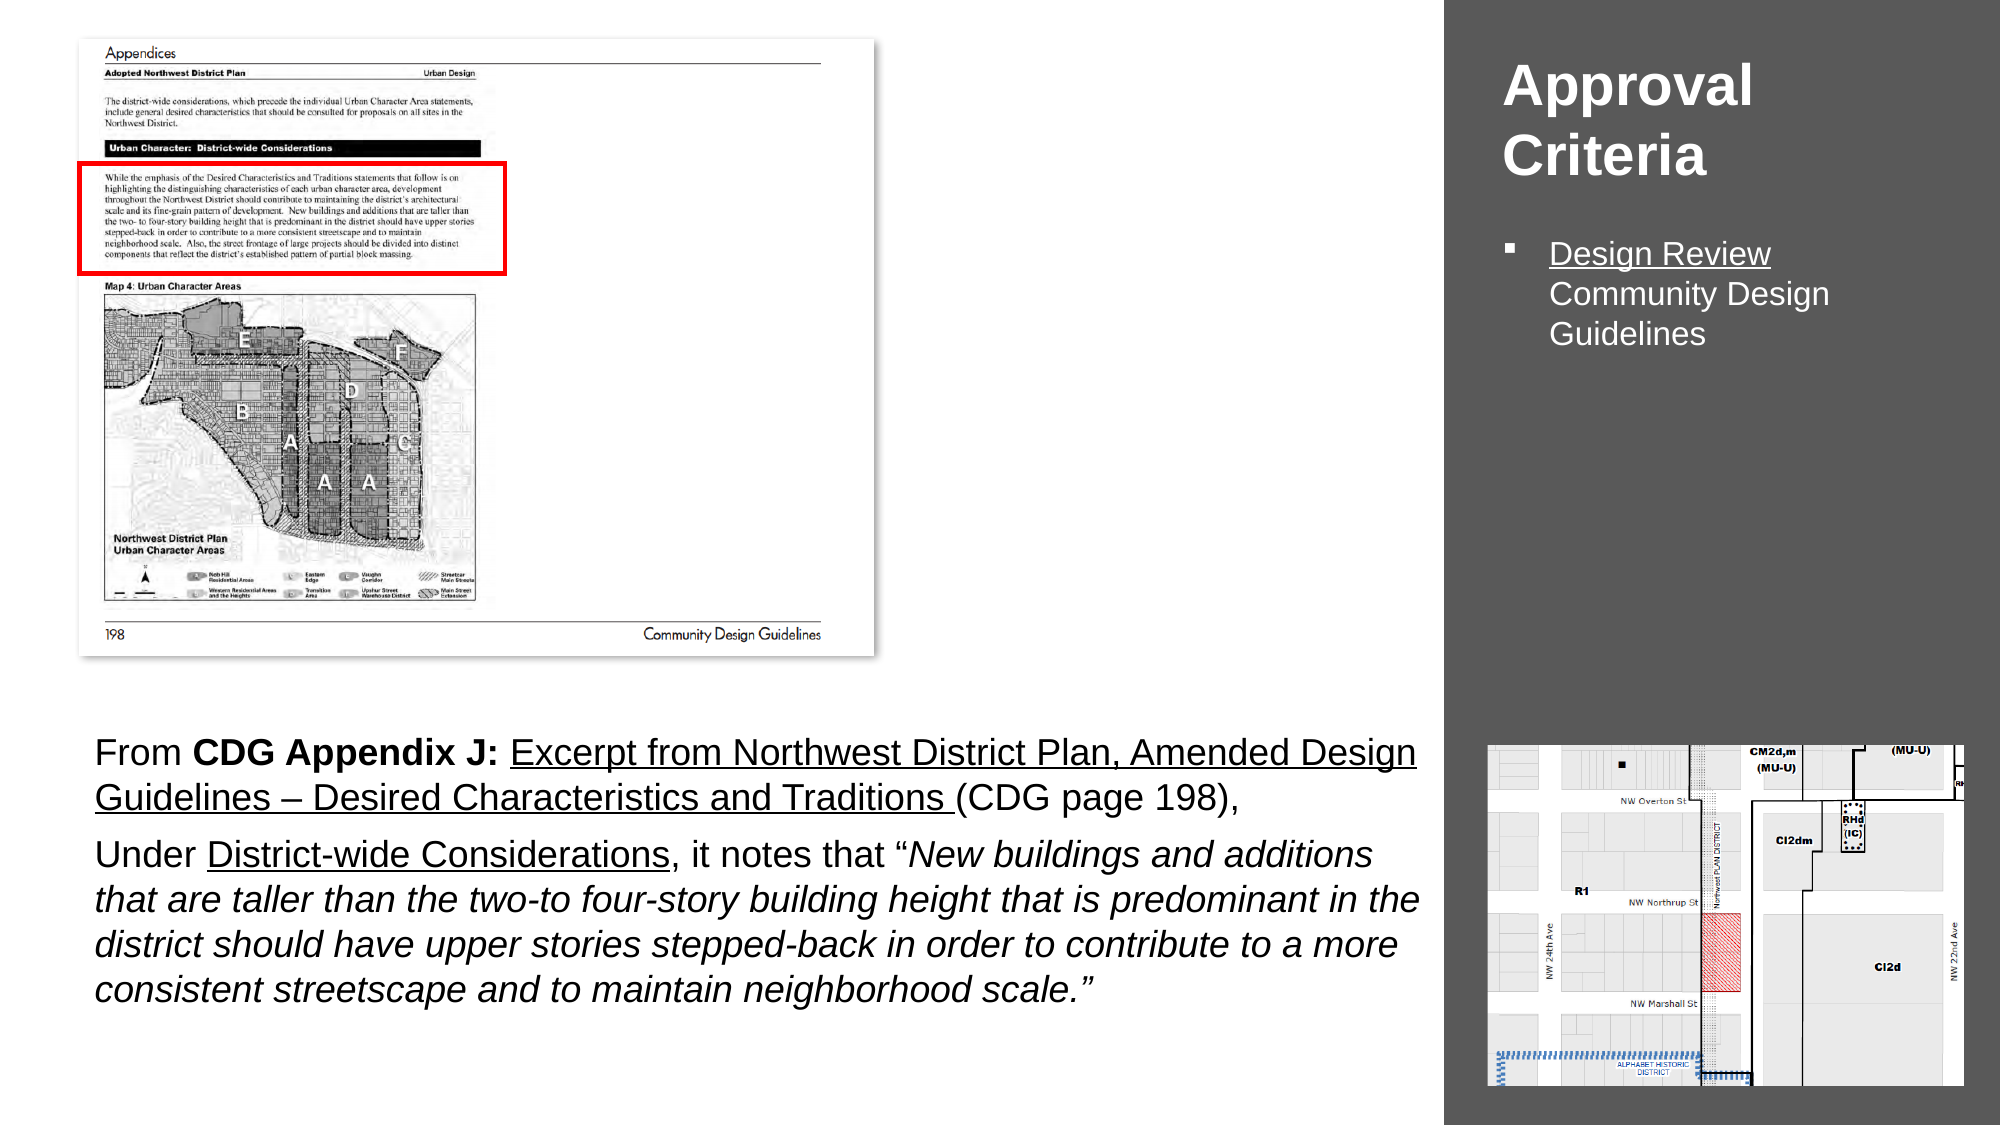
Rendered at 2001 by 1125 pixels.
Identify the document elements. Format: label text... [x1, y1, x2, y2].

picture [79, 39, 874, 656]
text_box From CDG Appendix J: Excerpt from Northwest District Plan, Amended Design Guidelines – Desired Characteristics and Traditions (CDG page 198), Under District-wide Considerations, it notes that “New buildings and additions that are taller than the two-to four-story building height that is predominant in the district should have upper stories stepped-back in order to contribute to a more consistent streetscape and to maintain neighborhood scale.” [79, 720, 1438, 1018]
text_box [1443, 0, 2000, 1125]
text_box Approval Criteria Design Review Community Design Guidelines [1487, 39, 1957, 599]
picture [1487, 745, 1964, 1086]
